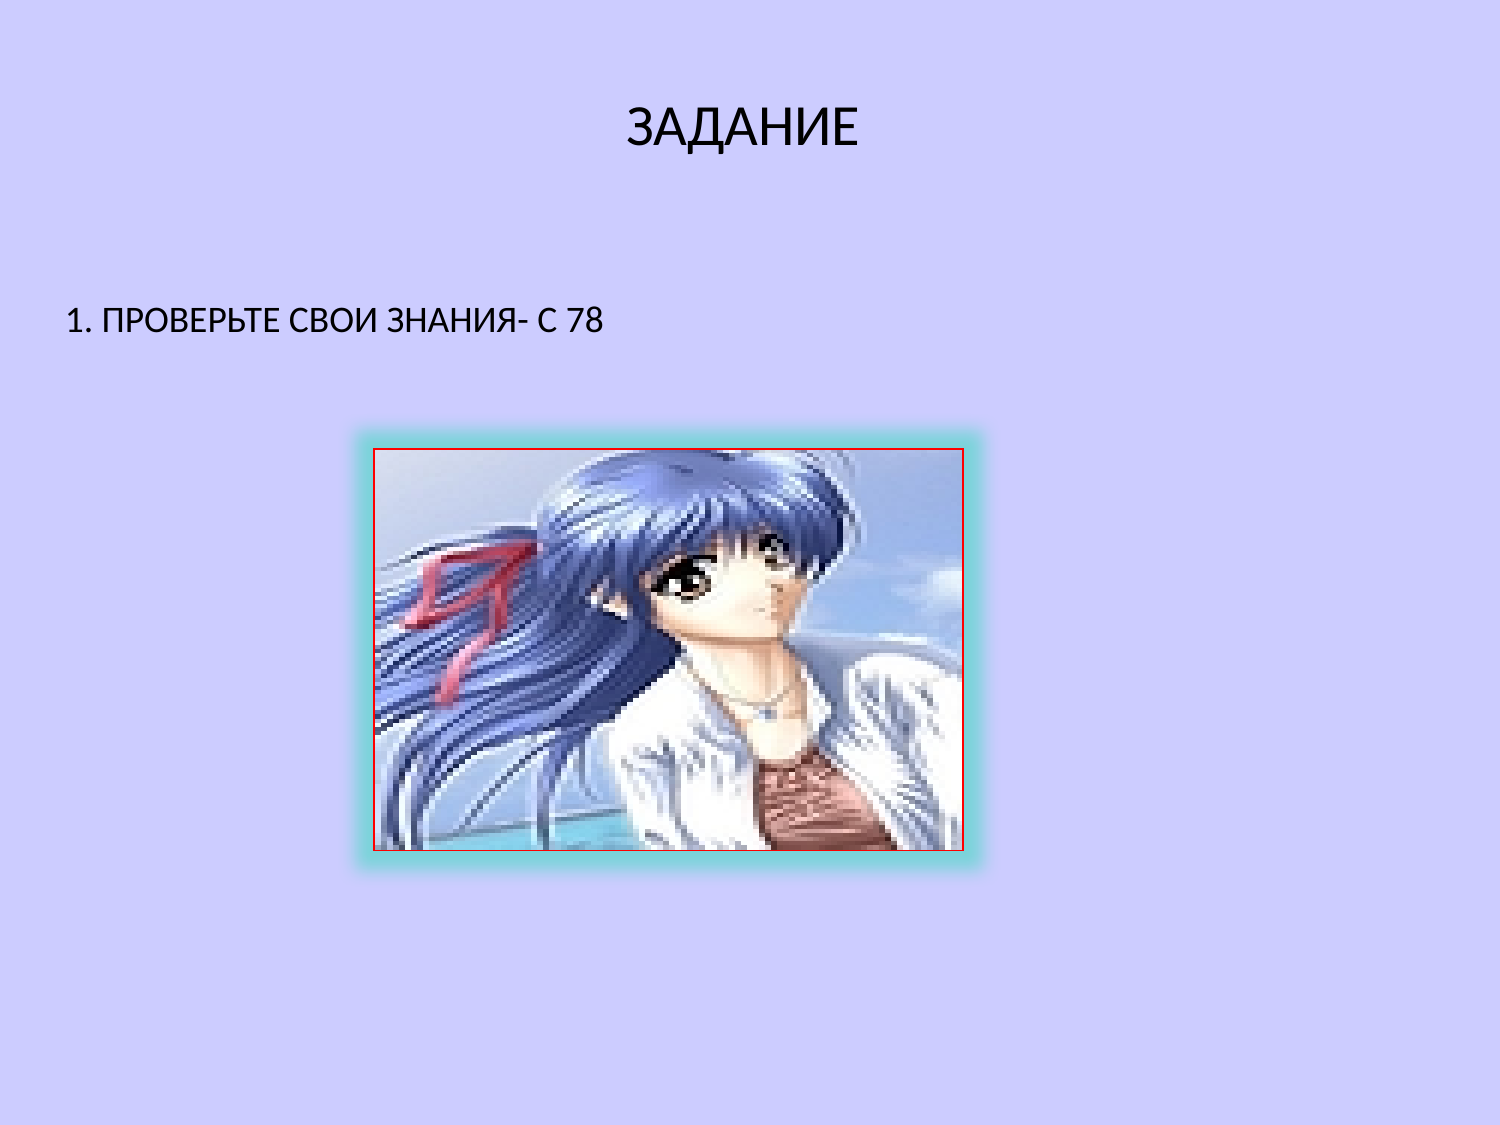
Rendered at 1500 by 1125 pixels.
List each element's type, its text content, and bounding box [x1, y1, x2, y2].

text_box 1. ПРОВЕРЬТЕ СВОИ ЗНАНИЯ- С 78 [50, 287, 1350, 348]
title ЗАДАНИЕ [75, 45, 1425, 200]
picture [374, 449, 963, 851]
